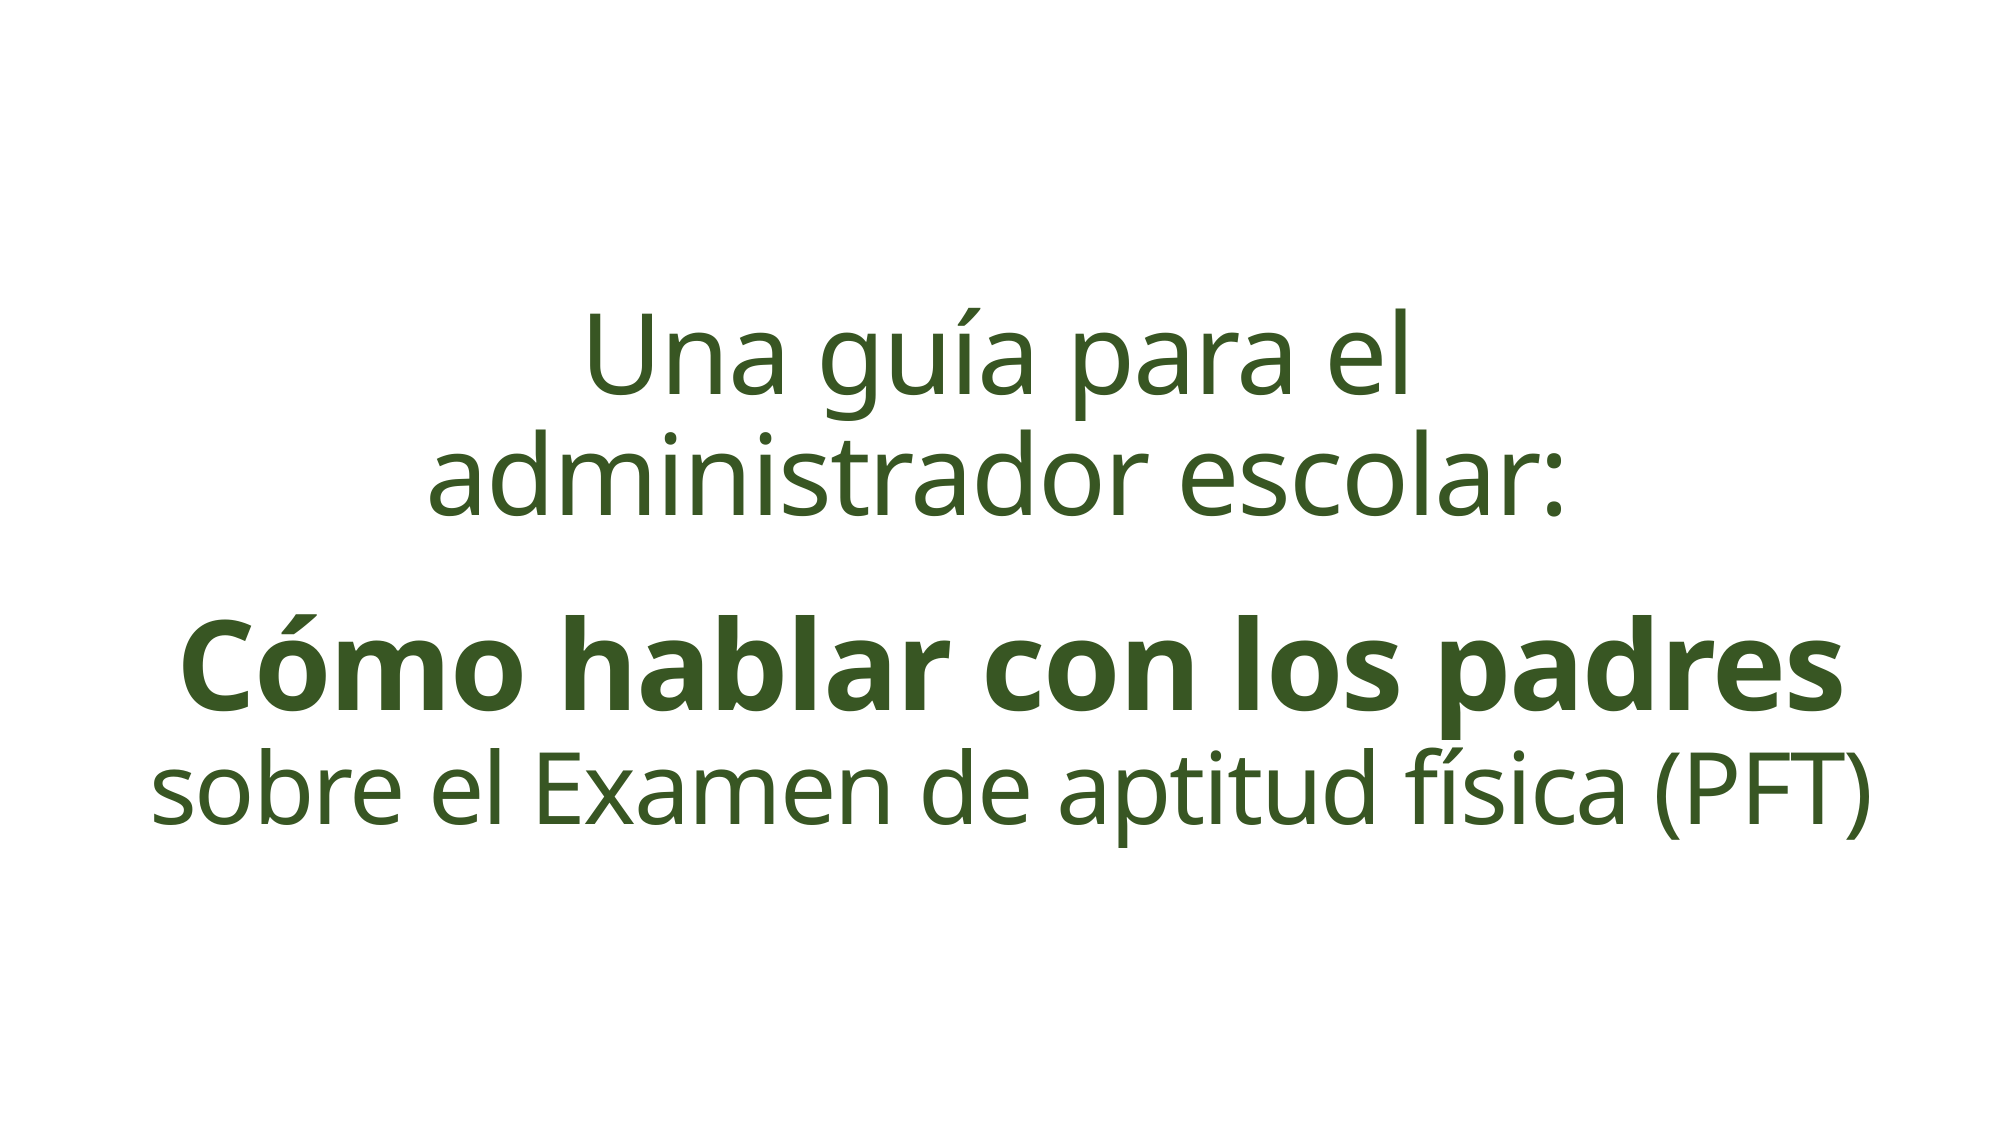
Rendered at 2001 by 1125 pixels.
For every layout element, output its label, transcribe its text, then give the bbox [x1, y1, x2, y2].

title Una guía para el administrador escolar: Cómo hablar con los padres sobre el Examen de aptitud física (PFT) [130, 59, 1893, 1083]
